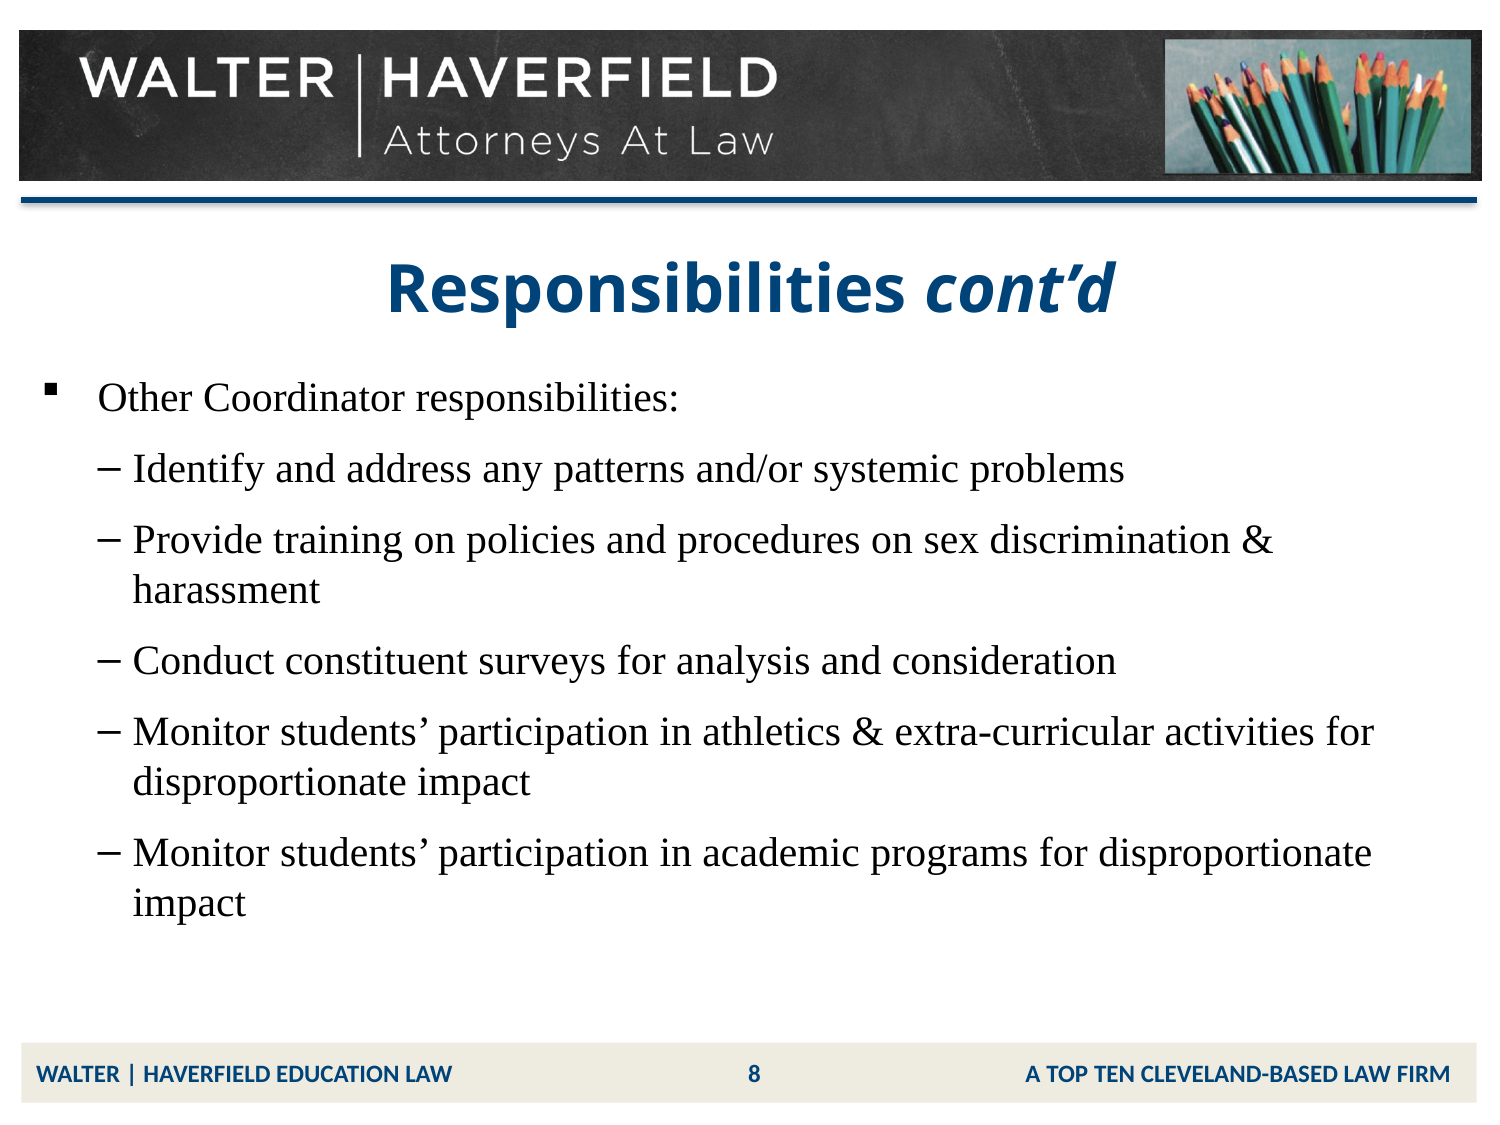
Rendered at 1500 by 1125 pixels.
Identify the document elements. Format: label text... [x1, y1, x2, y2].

picture [19, 30, 1482, 181]
list Other Coordinator responsibilities: Identify and address any patterns and/or systemic problems Provide training on policies and procedures on sex discrimination & harassment Conduct constituent surveys for analysis and consideration Monitor students’ participation in athletics & extra-curricular activities for disproportionate impact Monitor students’ participation in academic programs for disproportionate impact [26, 362, 1480, 1038]
title Responsibilities cont’d [23, 209, 1477, 363]
